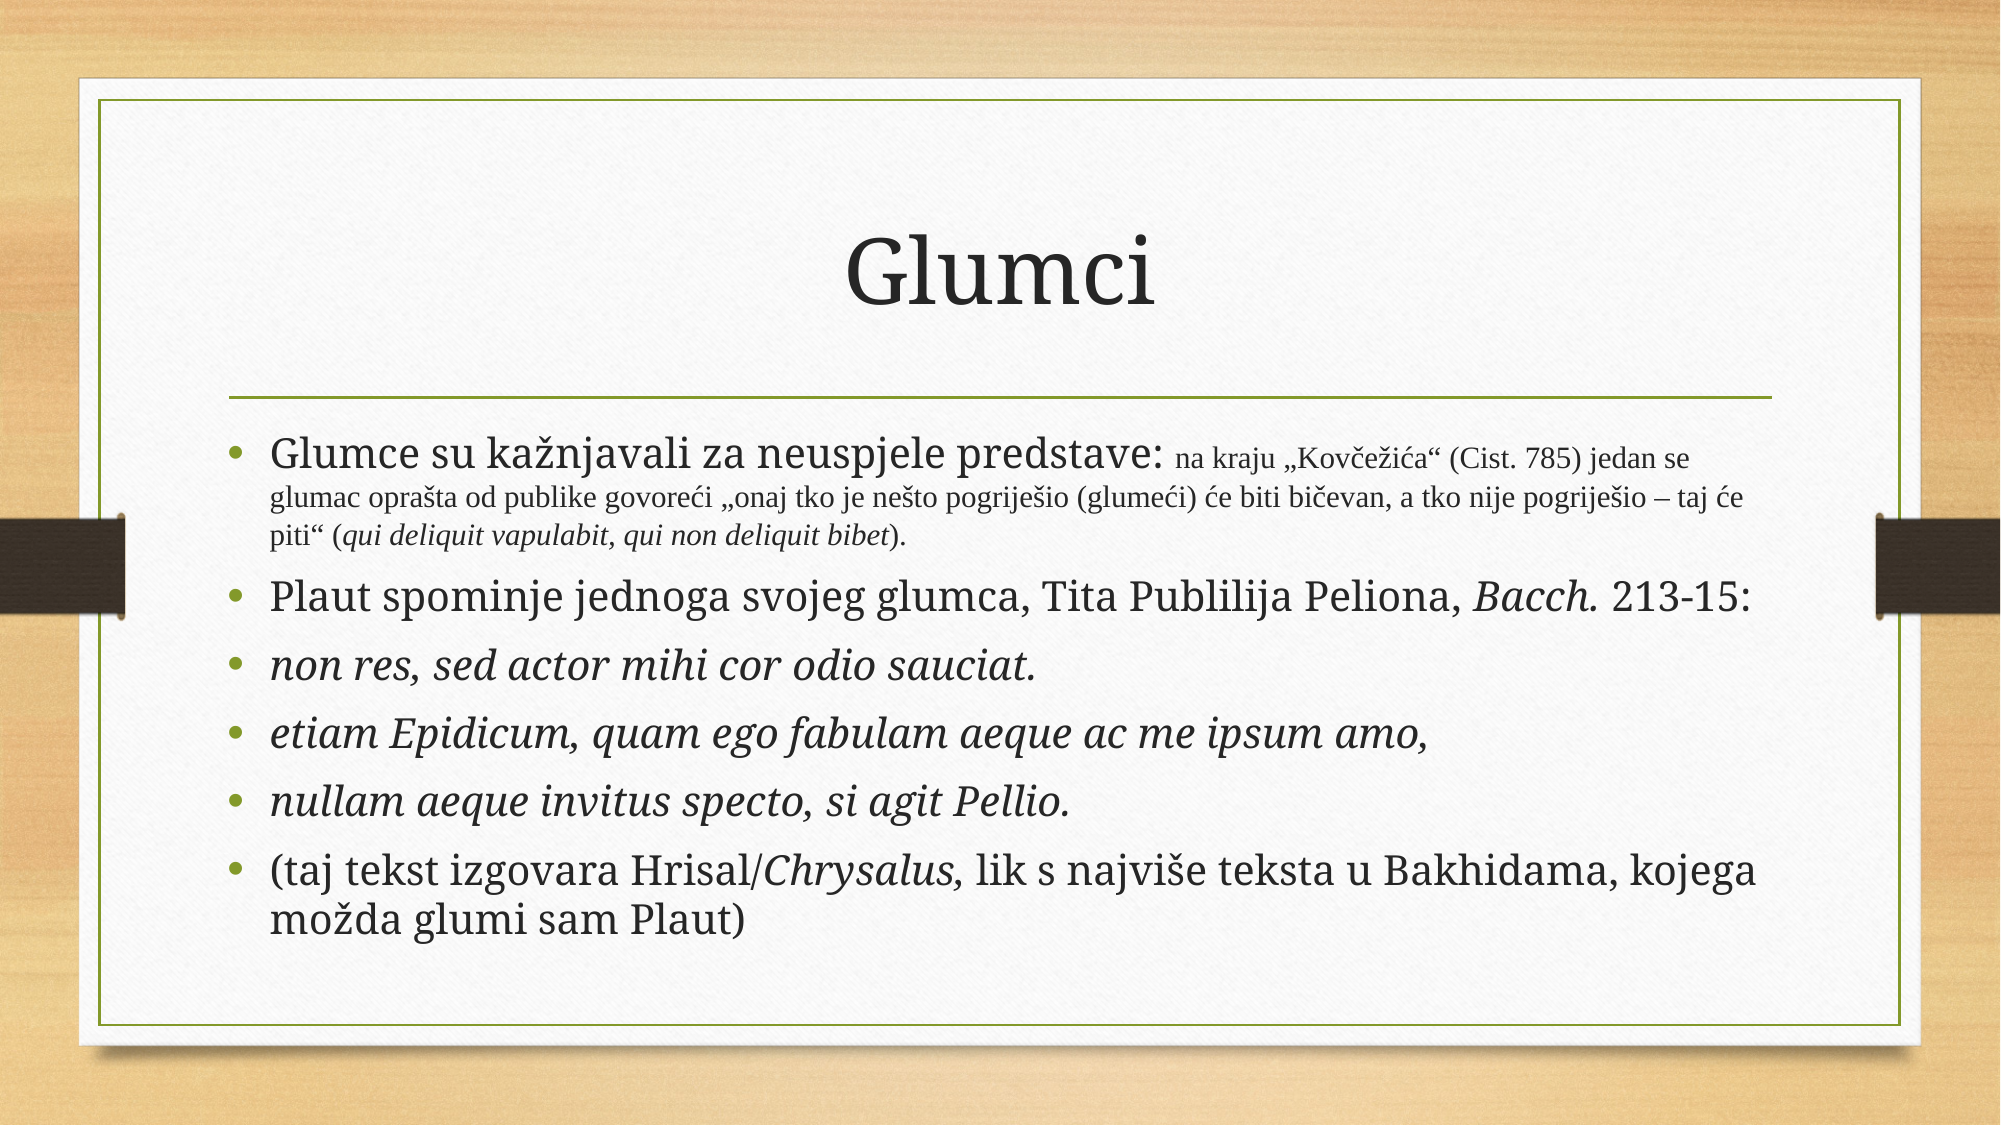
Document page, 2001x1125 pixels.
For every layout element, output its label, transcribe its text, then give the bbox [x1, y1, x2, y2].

title Glumci [212, 161, 1788, 375]
picture [0, 0, 2001, 1125]
list Glumce su kažnjavali za neuspjele predstave: na kraju „Kovčežića“ (Cist. 785) jedan se glumac oprašta od publike govoreći „onaj tko je nešto pogriješio (glumeći) će biti bičevan, a tko nije pogriješio – taj će piti“ (qui deliquit vapulabit, qui non deliquit bibet). Plaut spominje jednoga svojeg glumca, Tita Publilija Peliona, Bacch. 213-15: non res, sed actor mihi cor odio sauciat. etiam Epidicum, quam ego fabulam aeque ac me ipsum amo, nullam aeque invitus specto, si agit Pellio. (taj tekst izgovara Hrisal/Chrysalus, lik s najviše teksta u Bakhidama, kojega možda glumi sam Plaut) [212, 419, 1788, 964]
